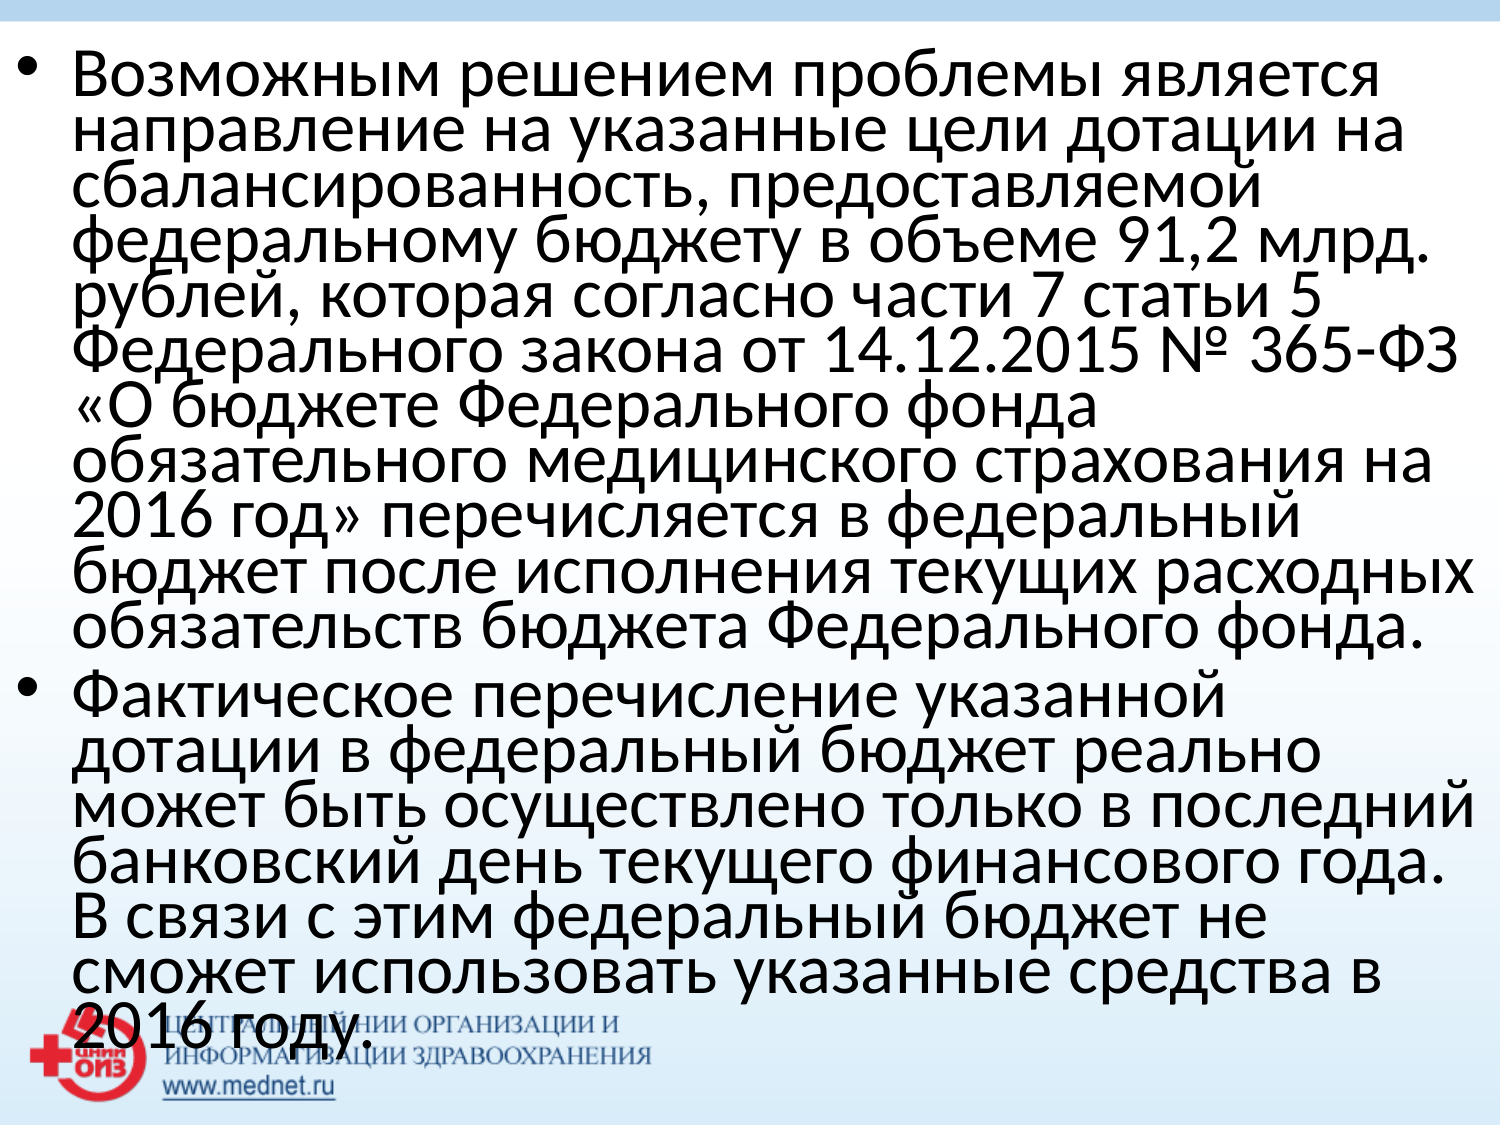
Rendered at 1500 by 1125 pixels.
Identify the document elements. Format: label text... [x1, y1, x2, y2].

list Возможным решением проблемы является направление на указанные цели дотации на сбалансированность, предоставляемой федеральному бюджету в объеме 91,2 млрд. рублей, которая согласно части 7 статьи 5 Федерального закона от 14.12.2015 № 365-ФЗ «О бюджете Федерального фонда обязательного медицинского страхования на 2016 год» перечисляется в федеральный бюджет после исполнения текущих расходных обязательств бюджета Федерального фонда. Фактическое перечисление указанной дотации в федеральный бюджет реально может быть осуществлено только в последний банковский день текущего финансового года. В связи с этим федеральный бюджет не сможет использовать указанные средства в 2016 году. [0, 45, 1500, 1005]
picture [0, 1005, 1500, 1125]
picture [0, 0, 1500, 45]
